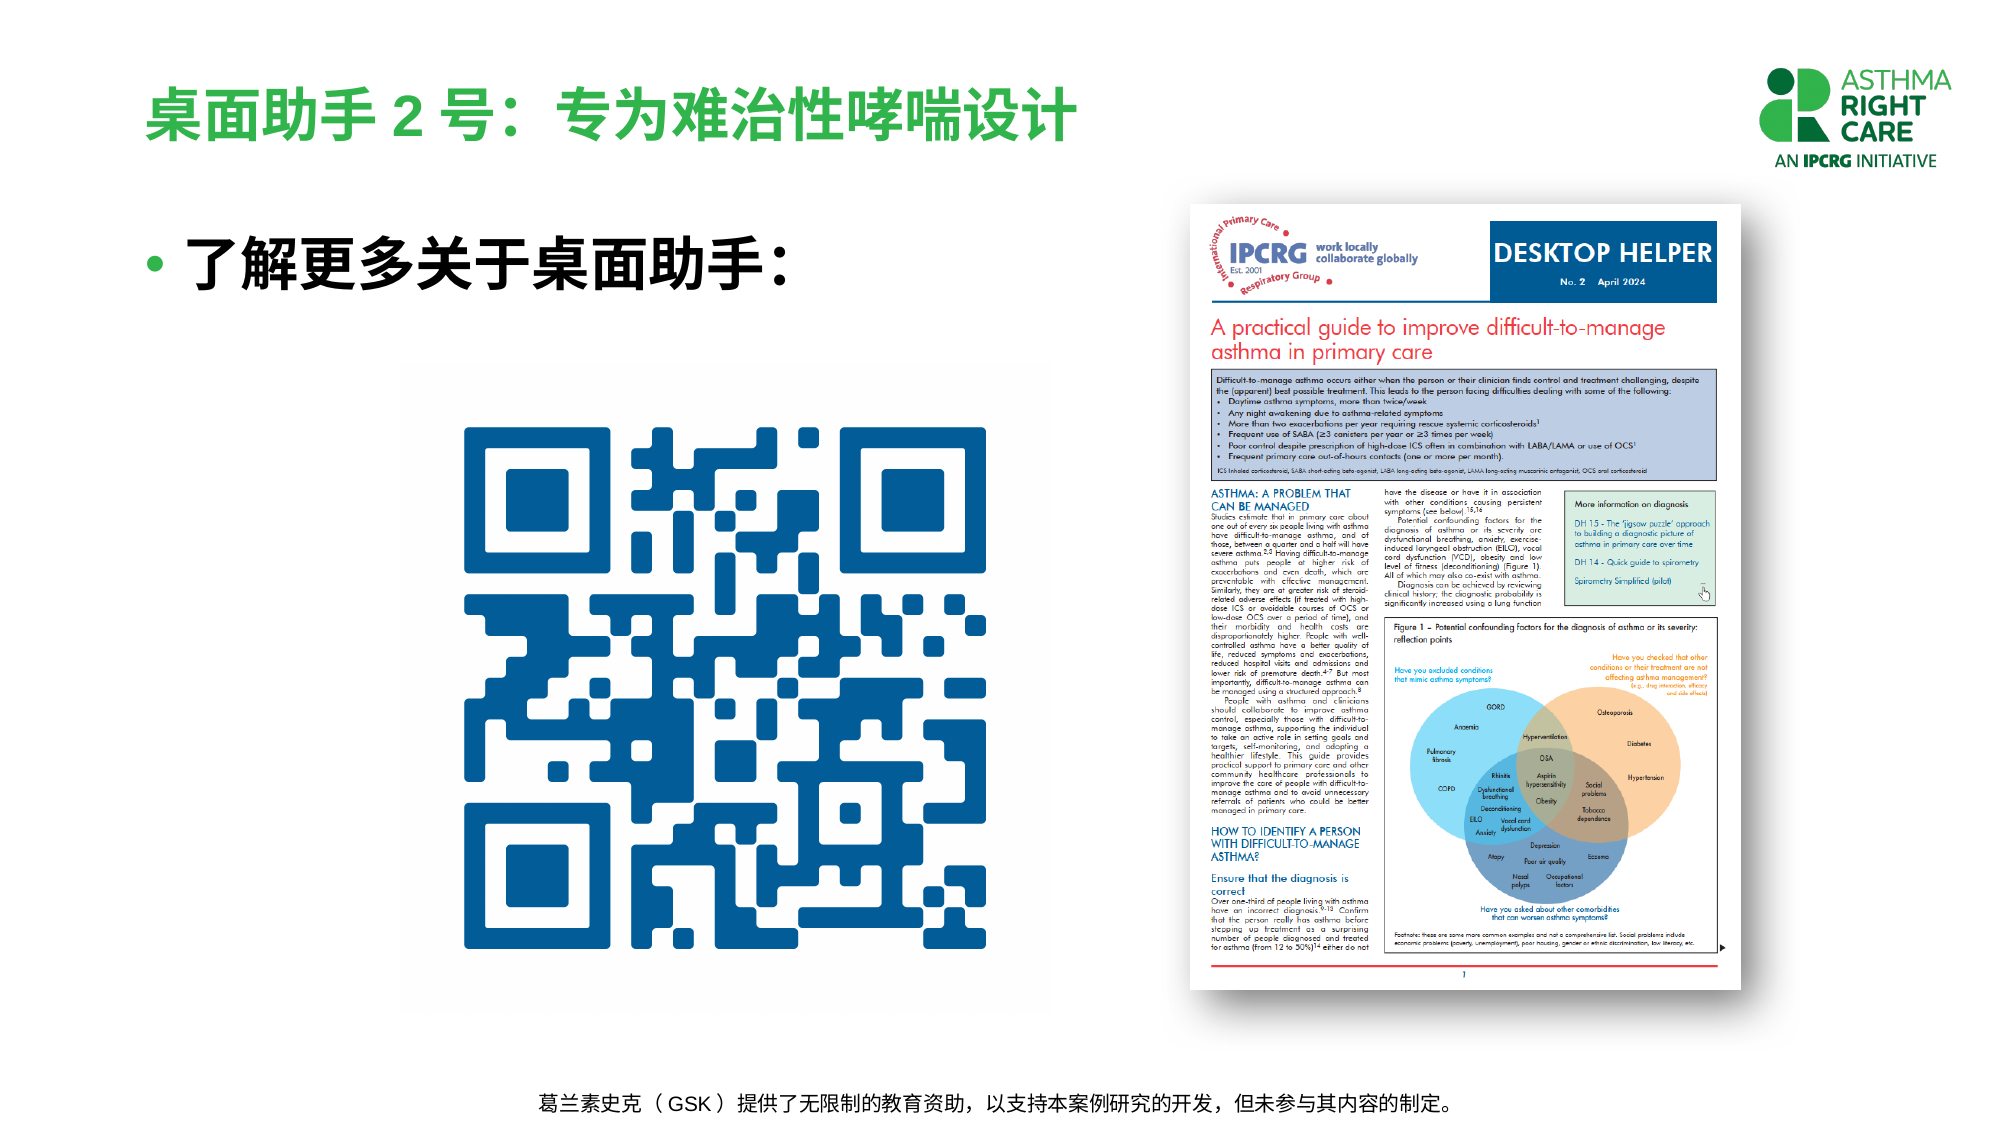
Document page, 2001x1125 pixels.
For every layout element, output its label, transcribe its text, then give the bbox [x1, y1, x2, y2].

text_box 葛兰素史克（GSK）提供了无限制的教育资助，以支持本案例研究的开发，但未参与其内容的制定。 [334, 1083, 1666, 1124]
title 桌面助手2号：专为难治性哮喘设计 [136, 52, 1709, 182]
list 了解更多关于桌面助手： [136, 227, 1183, 1014]
picture [399, 362, 1051, 1014]
picture [1753, 64, 1957, 171]
picture [1190, 204, 1741, 990]
